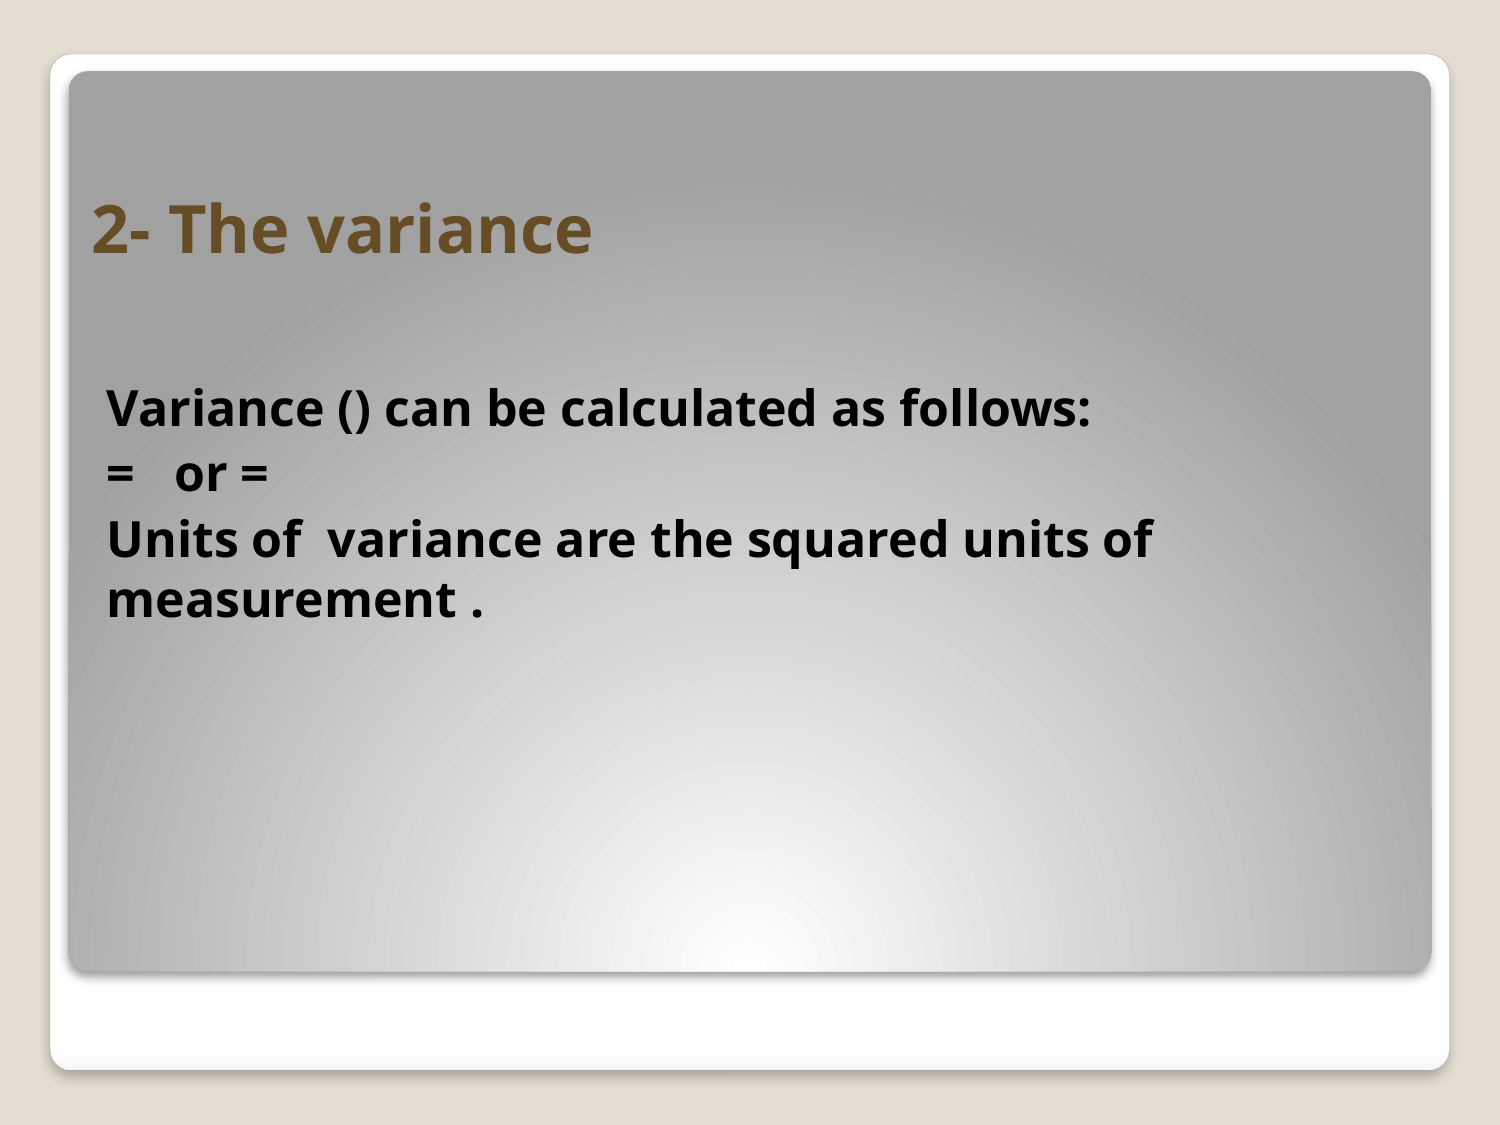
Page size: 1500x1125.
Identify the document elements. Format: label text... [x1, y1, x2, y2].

title 2- The variance [76, 101, 1420, 275]
